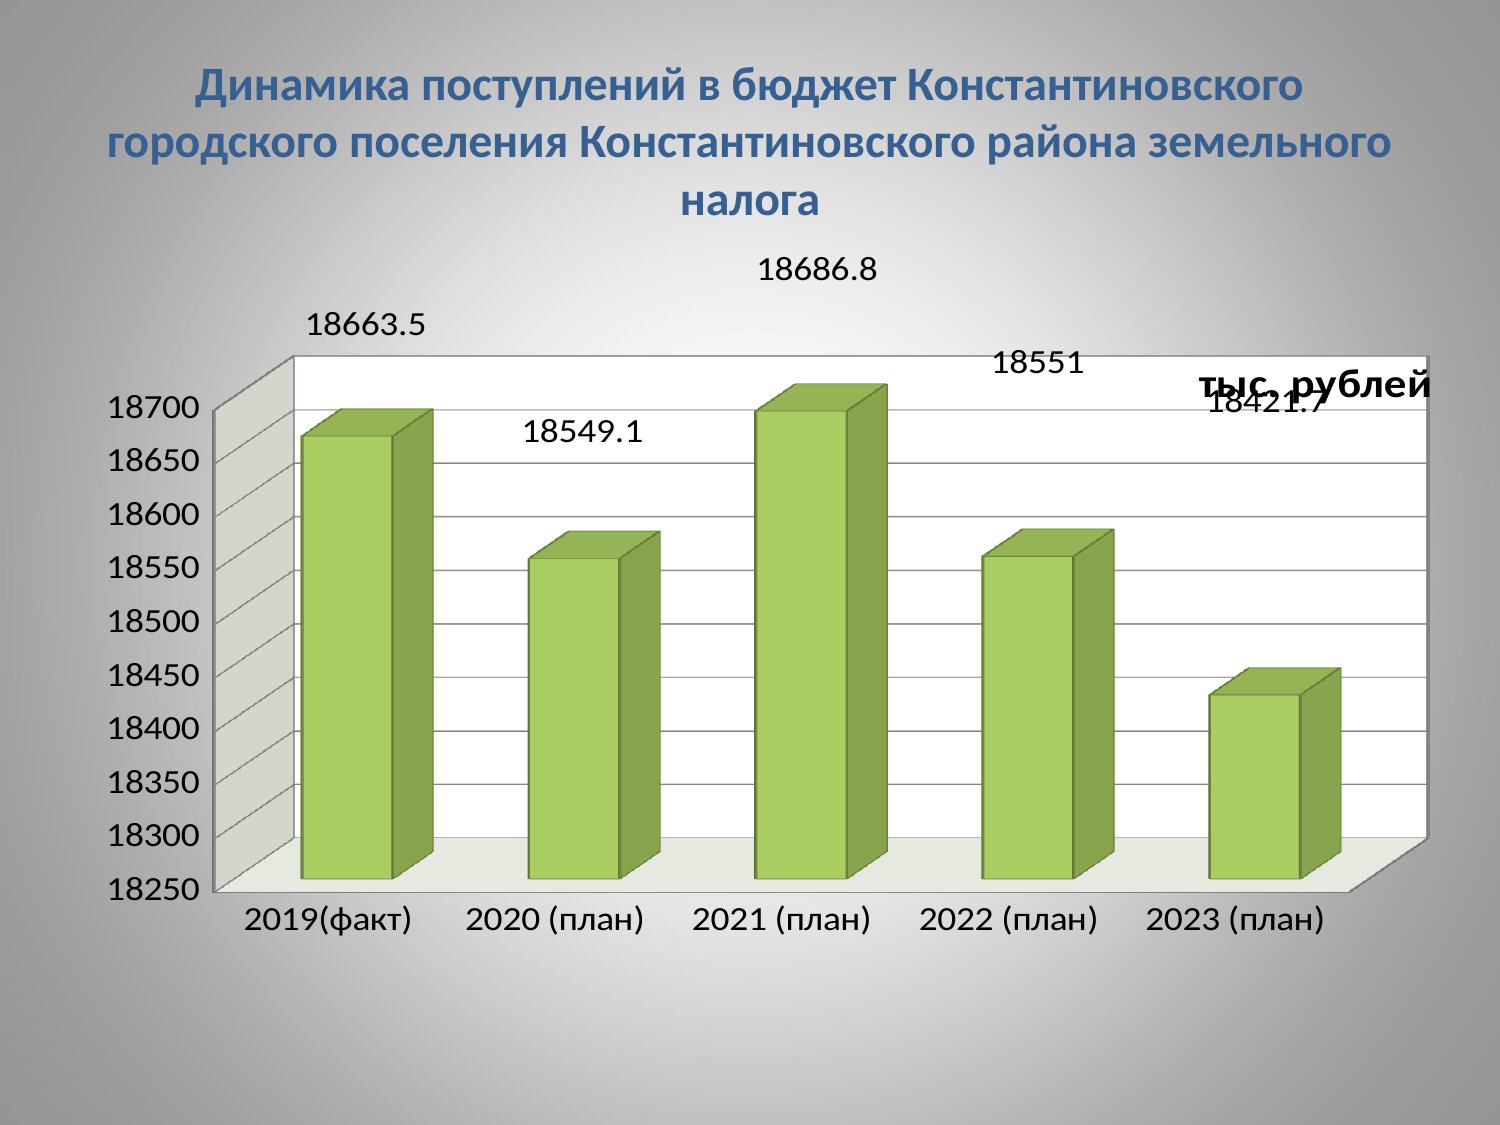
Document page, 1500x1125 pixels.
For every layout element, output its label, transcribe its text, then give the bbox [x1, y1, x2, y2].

title Динамика поступлений в бюджет Константиновского городского поселения Константиновского района земельного налога [74, 44, 1426, 233]
picture [0, 0, 1500, 1125]
chart [52, 255, 1442, 1019]
